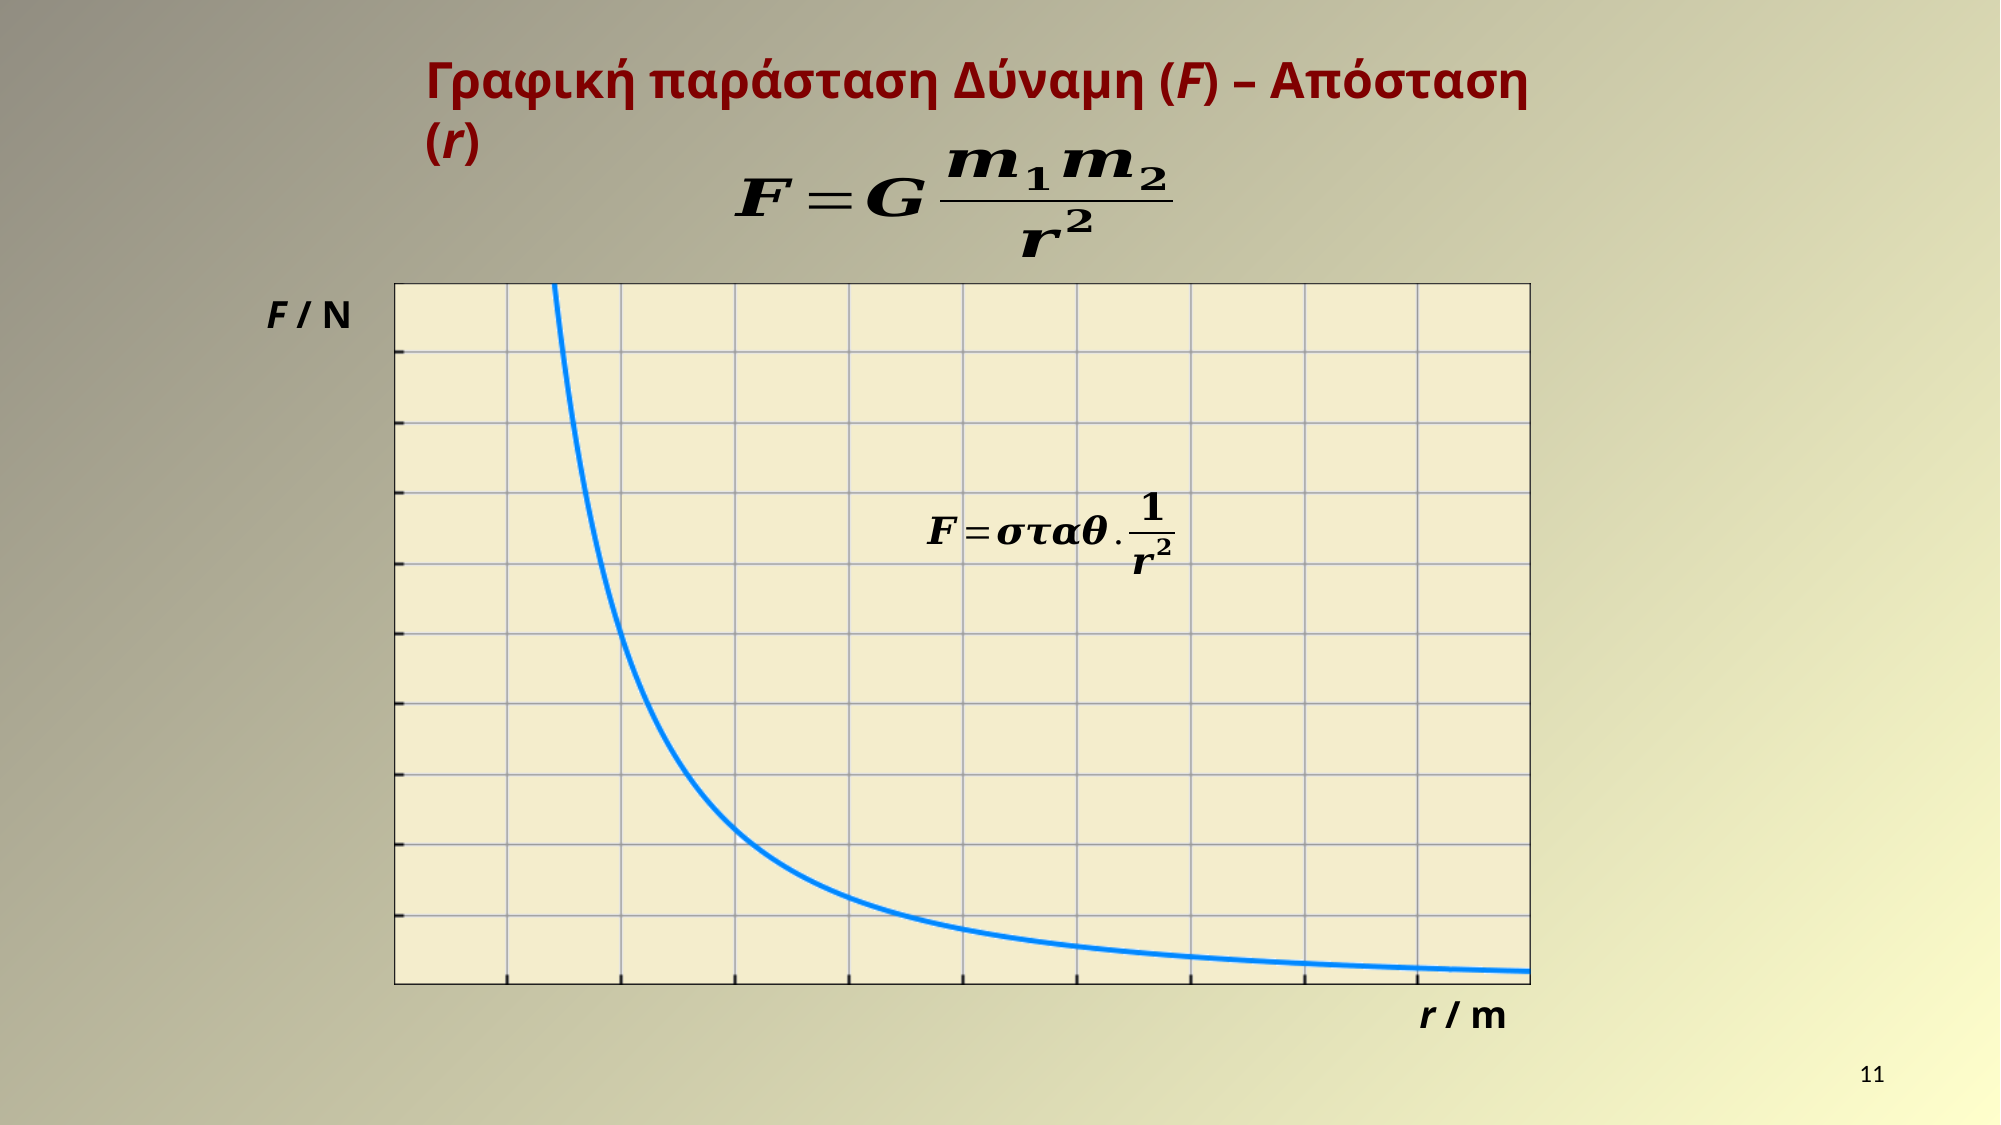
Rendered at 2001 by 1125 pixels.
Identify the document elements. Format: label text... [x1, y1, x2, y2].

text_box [251, 283, 1548, 1045]
slide_number 11 [1433, 1042, 1900, 1103]
text_box Γραφική παράσταση Δύναμη (F) – Απόσταση (r) [411, 41, 1589, 176]
